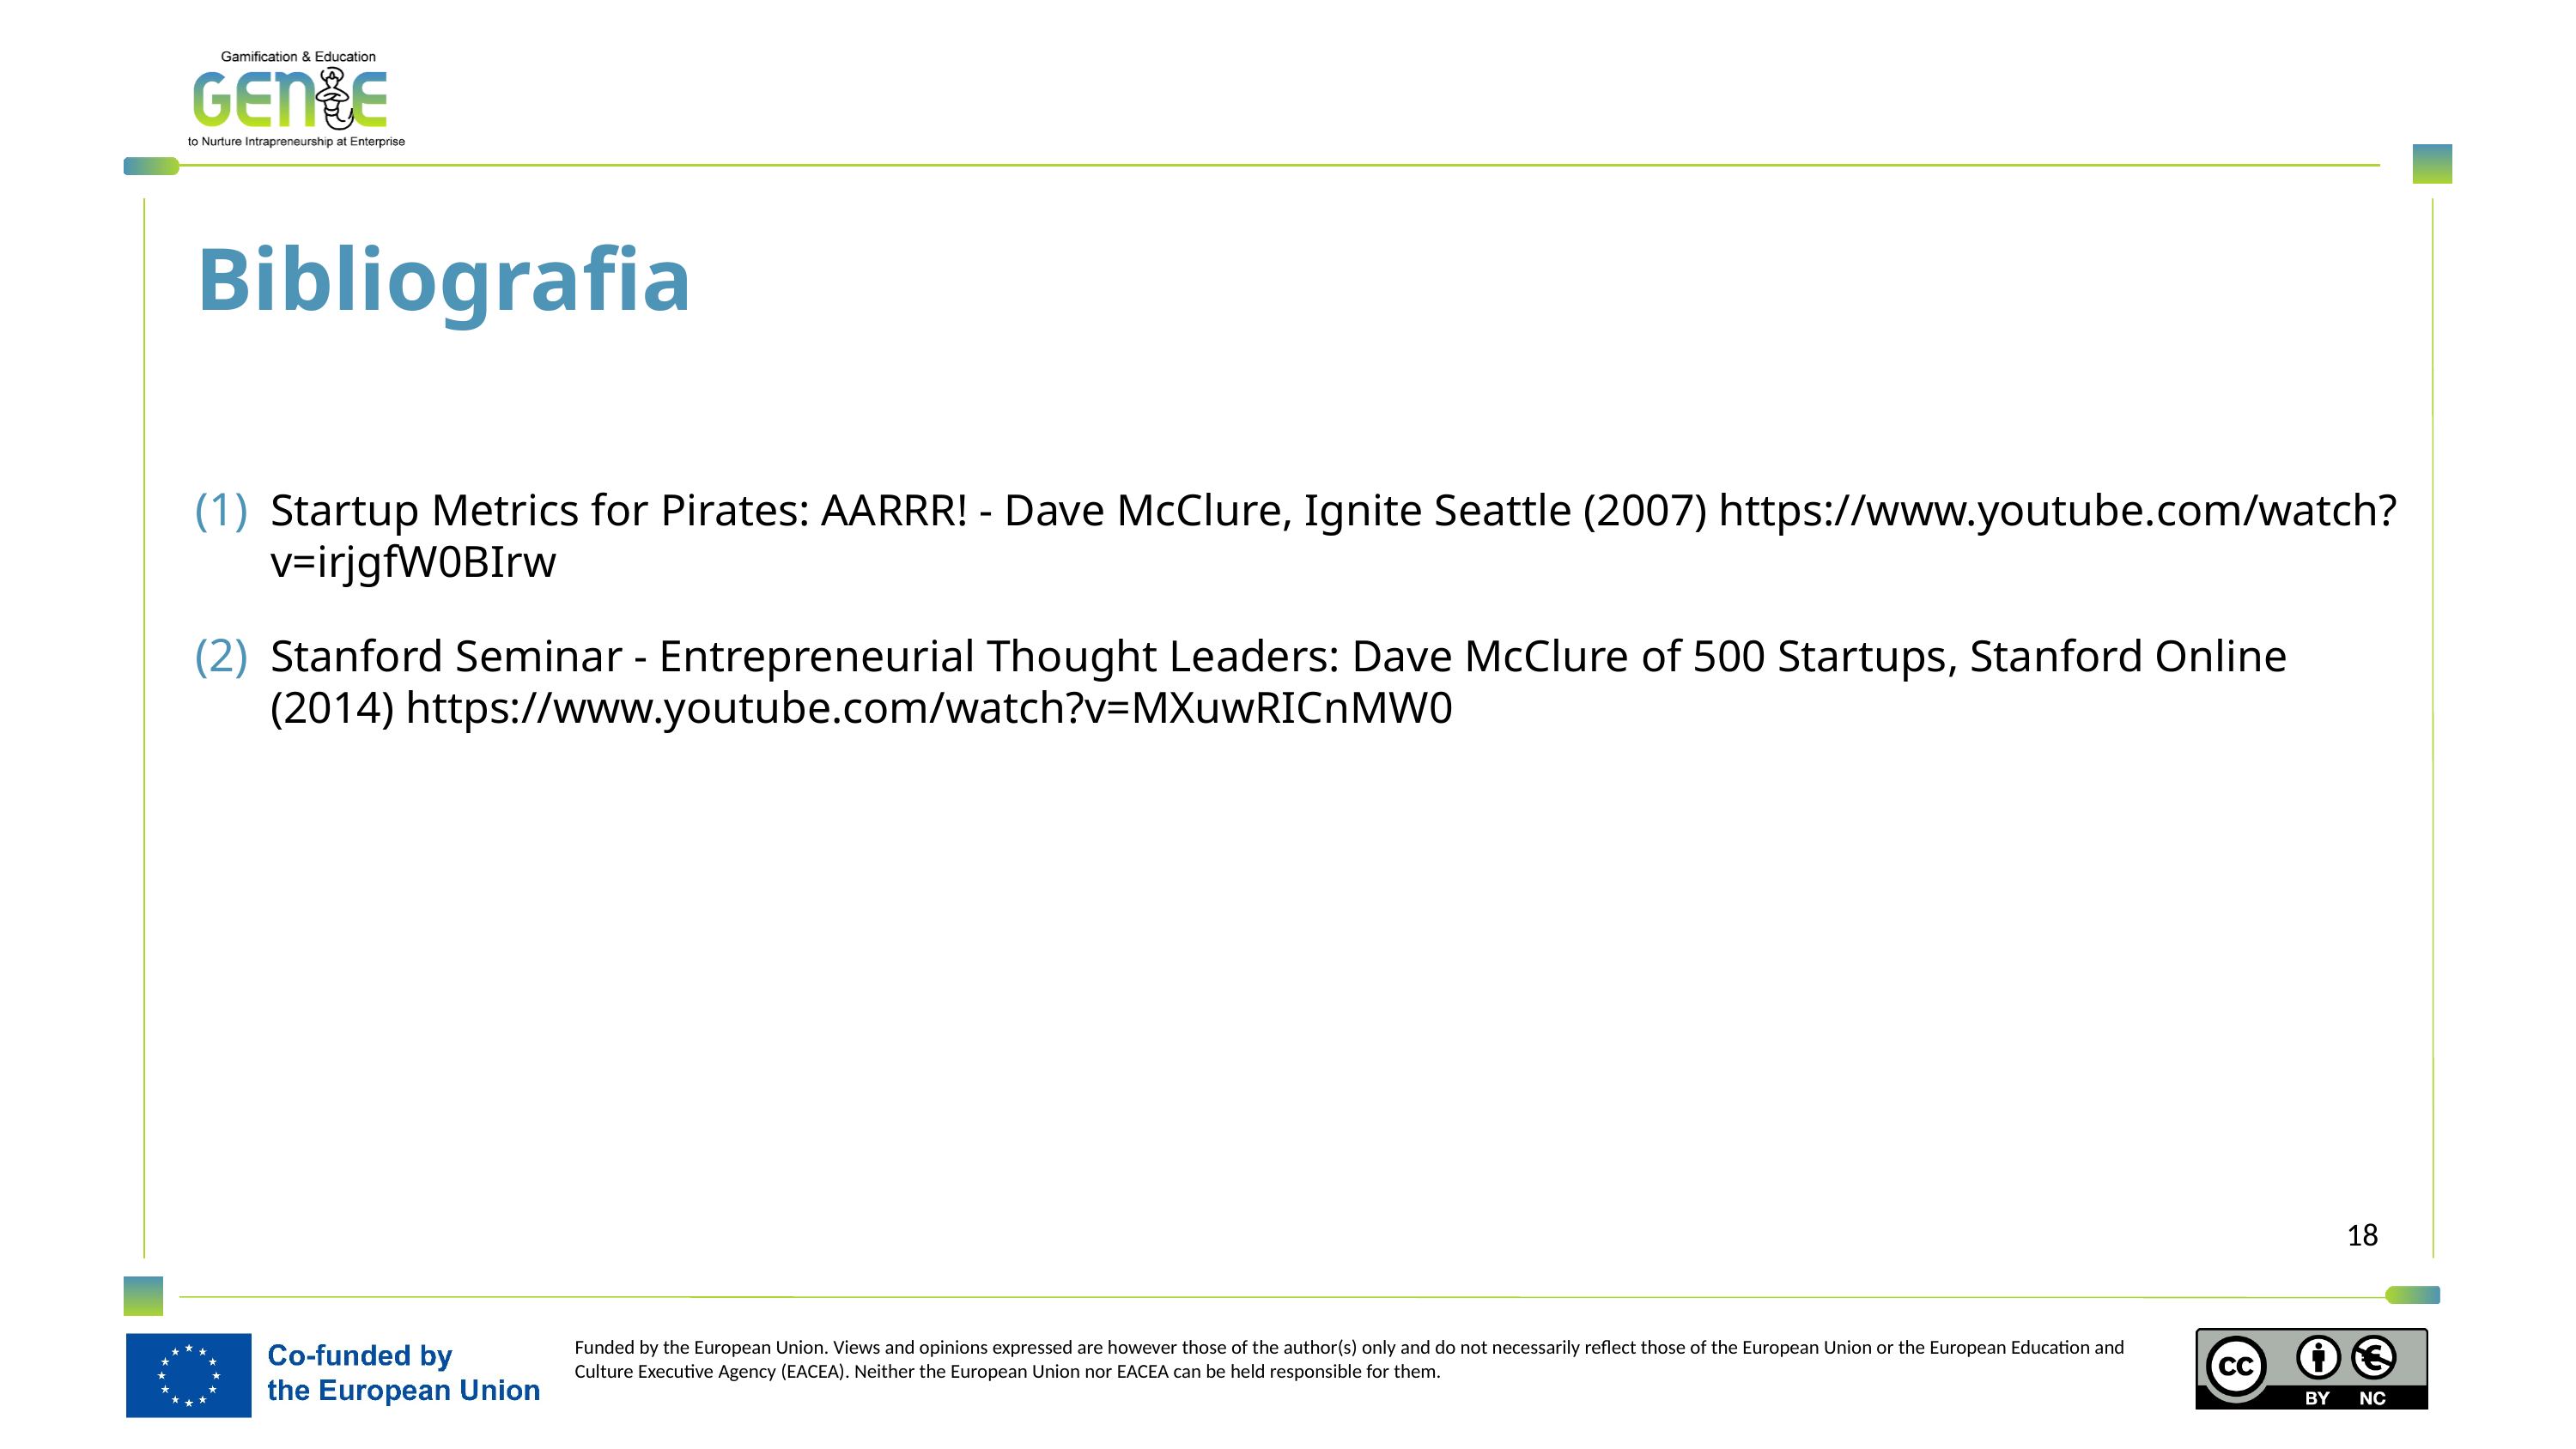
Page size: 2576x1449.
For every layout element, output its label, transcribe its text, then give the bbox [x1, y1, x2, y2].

text_box Startup Metrics for Pirates: AARRR! - Dave McClure, Ignite Seattle (2007) https://www.youtube.com/watch?v=irjgfW0BIrw Stanford Seminar - Entrepreneurial Thought Leaders: Dave McClure of 500 Startups, Stanford Online (2014) https://www.youtube.com/watch?v=MXuwRICnMW0 [182, 476, 2414, 1175]
picture [182, 45, 408, 151]
picture [2385, 1286, 2440, 1304]
text_box Bibliografia [182, 217, 1390, 336]
picture [124, 157, 179, 175]
picture [124, 1276, 163, 1316]
picture [2196, 1328, 2428, 1410]
picture [111, 1328, 562, 1423]
picture [2413, 144, 2452, 184]
